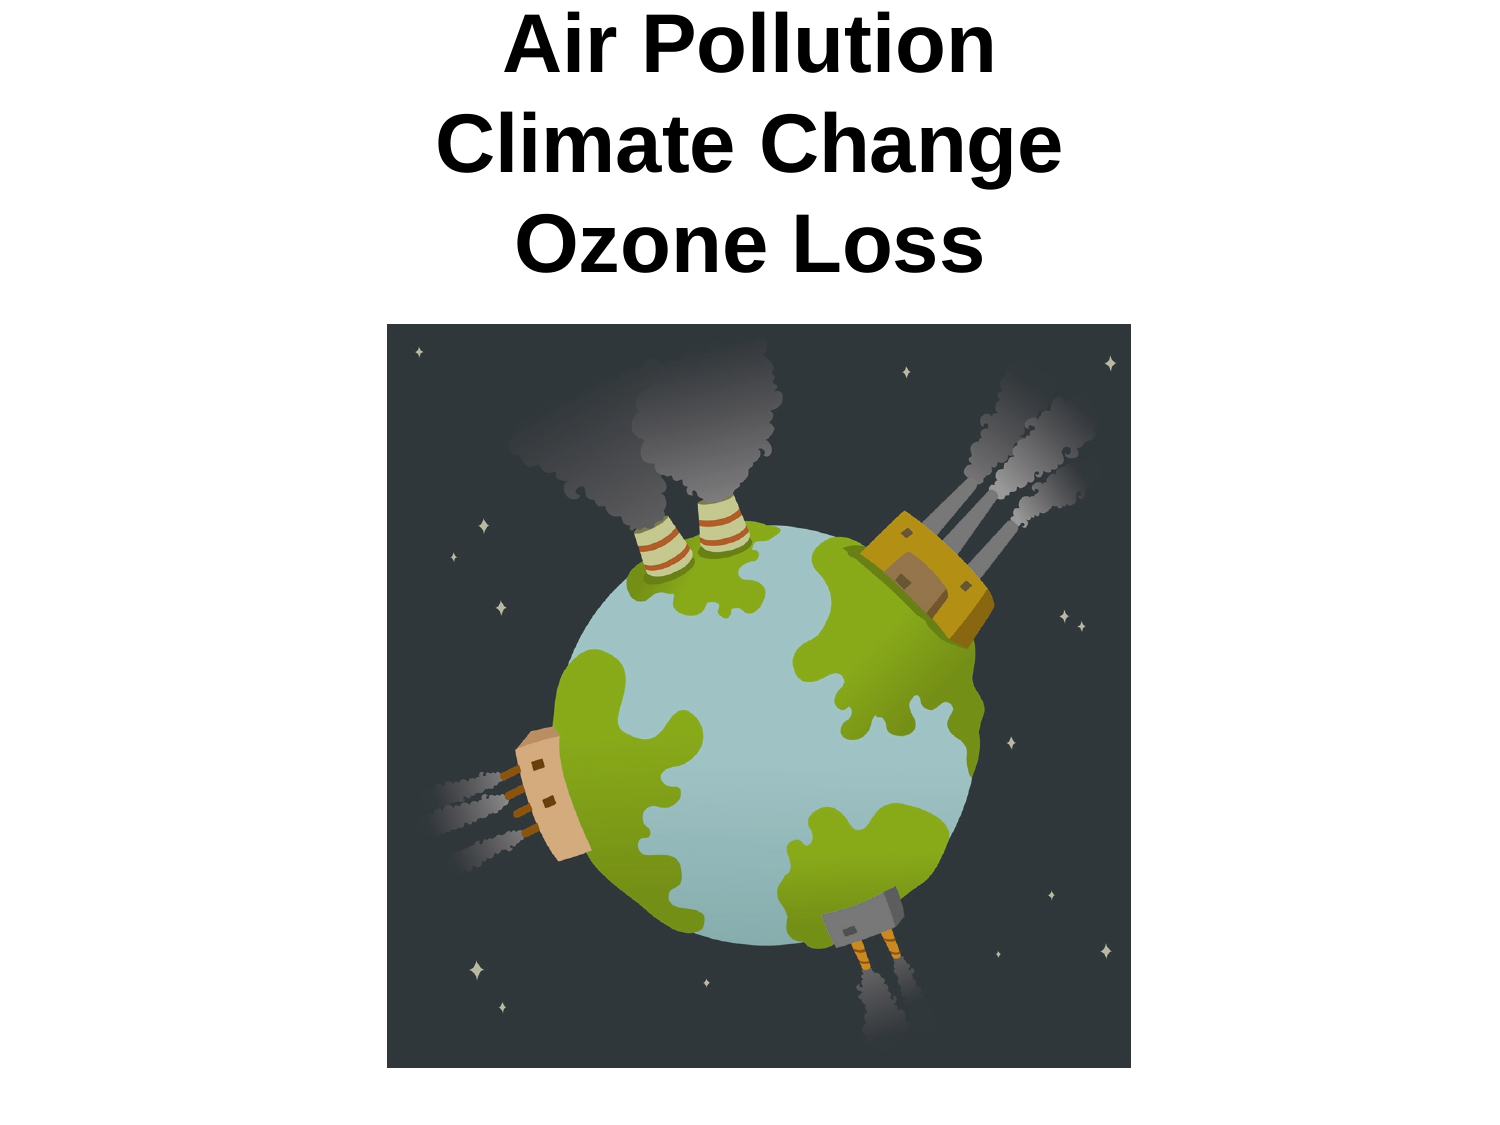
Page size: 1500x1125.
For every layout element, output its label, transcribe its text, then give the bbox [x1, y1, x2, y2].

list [387, 324, 1131, 1068]
title Air Pollution Climate Change Ozone Loss [75, 45, 1425, 233]
